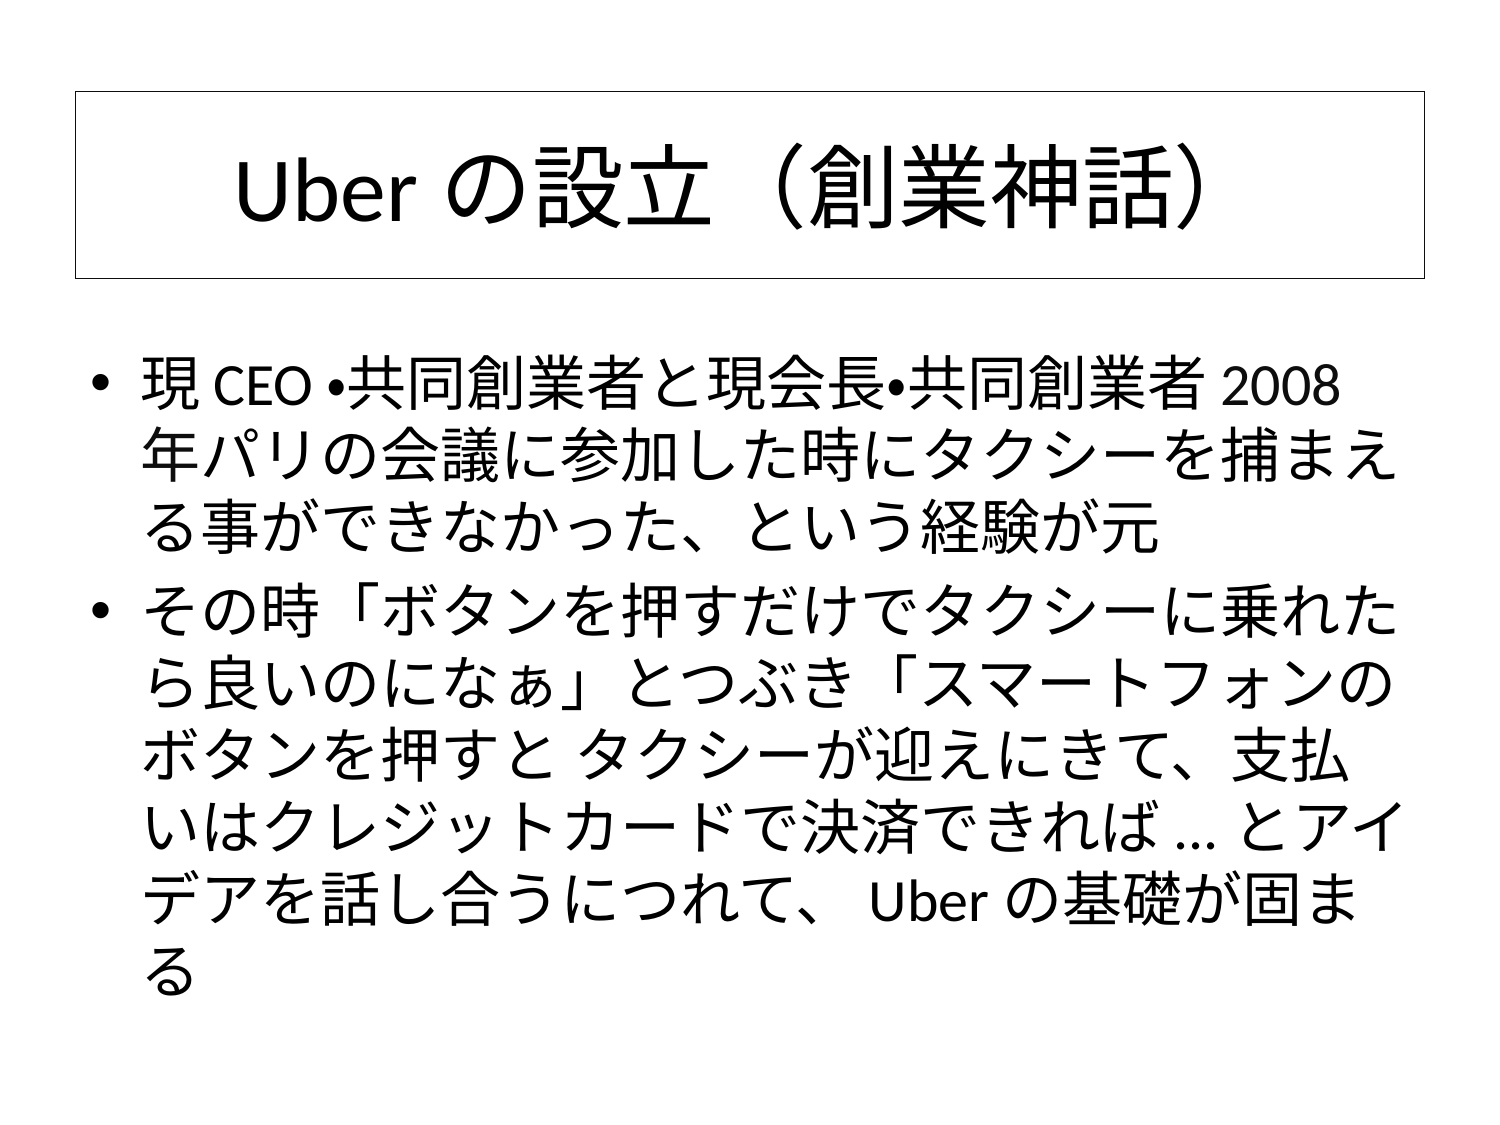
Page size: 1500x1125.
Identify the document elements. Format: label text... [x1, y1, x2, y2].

list 現CEO・共同創業者と現会長・共同創業者2008年パリの会議に参加した時にタクシーを捕まえる事ができなかった、という経験が元 その時「ボタンを押すだけでタクシーに乗れたら良いのになぁ」とつぶき「スマートフォンのボタンを押すと タクシーが迎えにきて、支払いはクレジットカードで決済できれば...とアイデアを話し合うにつれて、Uberの基礎が固まる [75, 338, 1425, 1024]
title Uberの設立（創業神話） [75, 91, 1425, 279]
